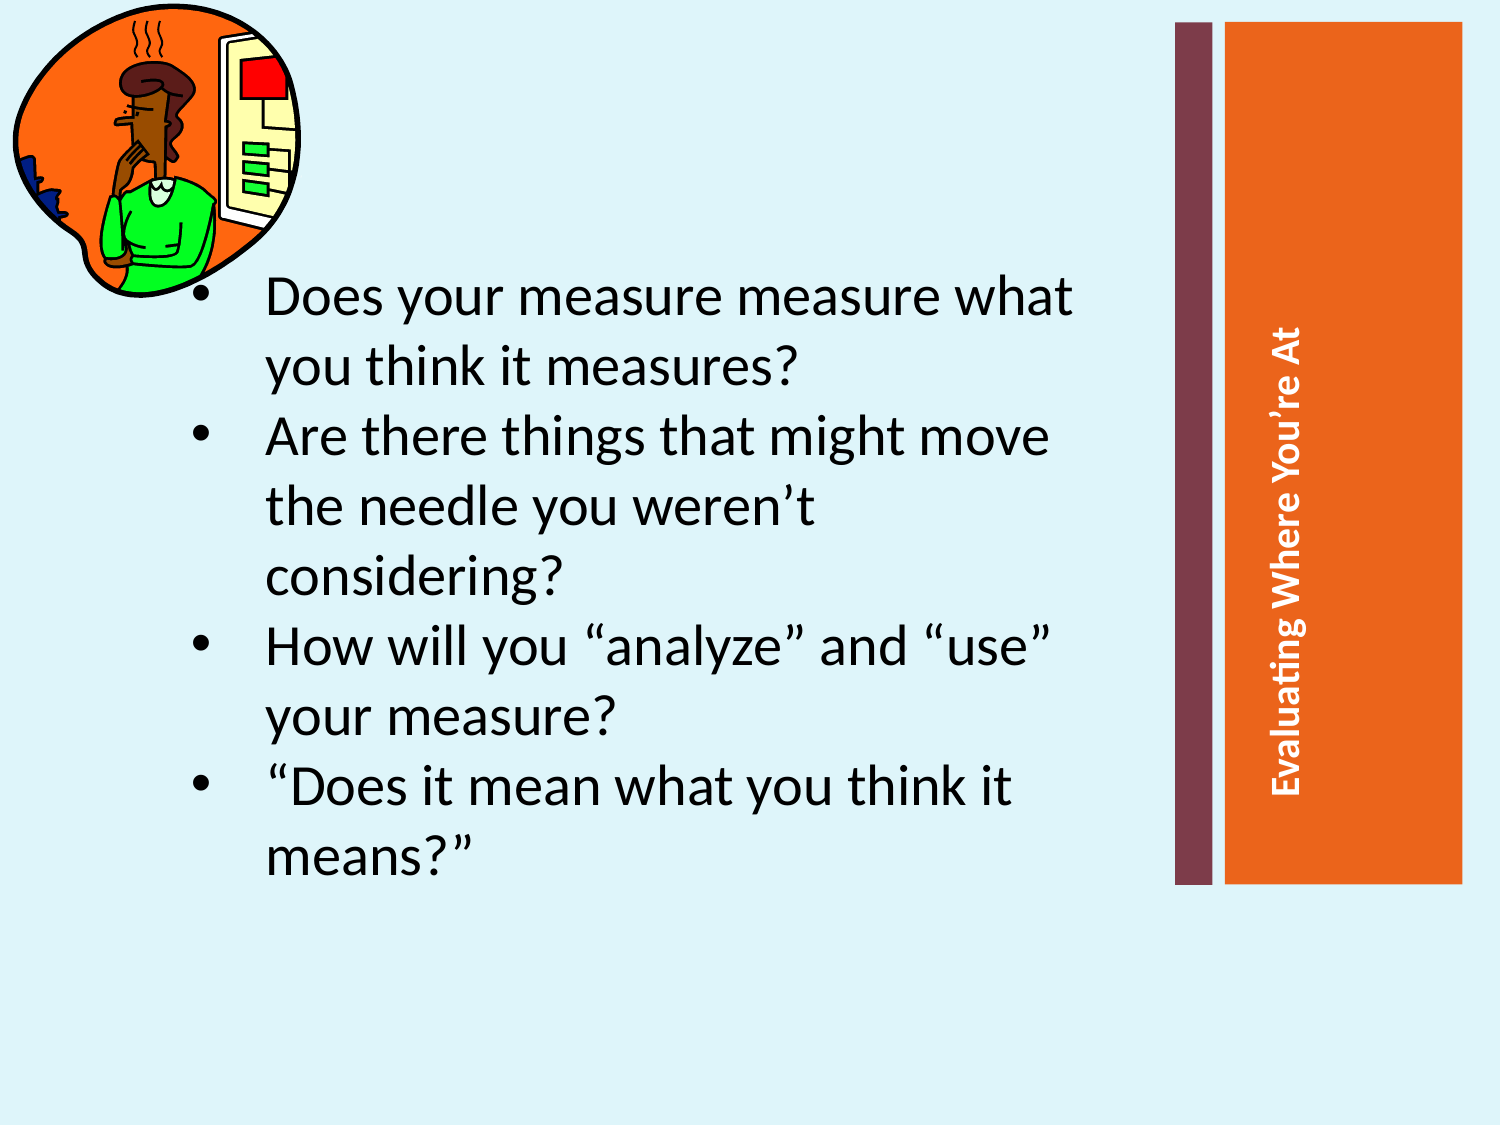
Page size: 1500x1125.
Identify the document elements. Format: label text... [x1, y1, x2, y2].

list Evaluating Where You’re At [1250, 25, 1388, 813]
picture [4, 0, 303, 299]
text_box Does your measure measure what you think it measures? Are there things that might move the needle you weren’t considering? How will you “analyze” and “use” your measure? “Does it mean what you think it means?” [175, 249, 1139, 895]
